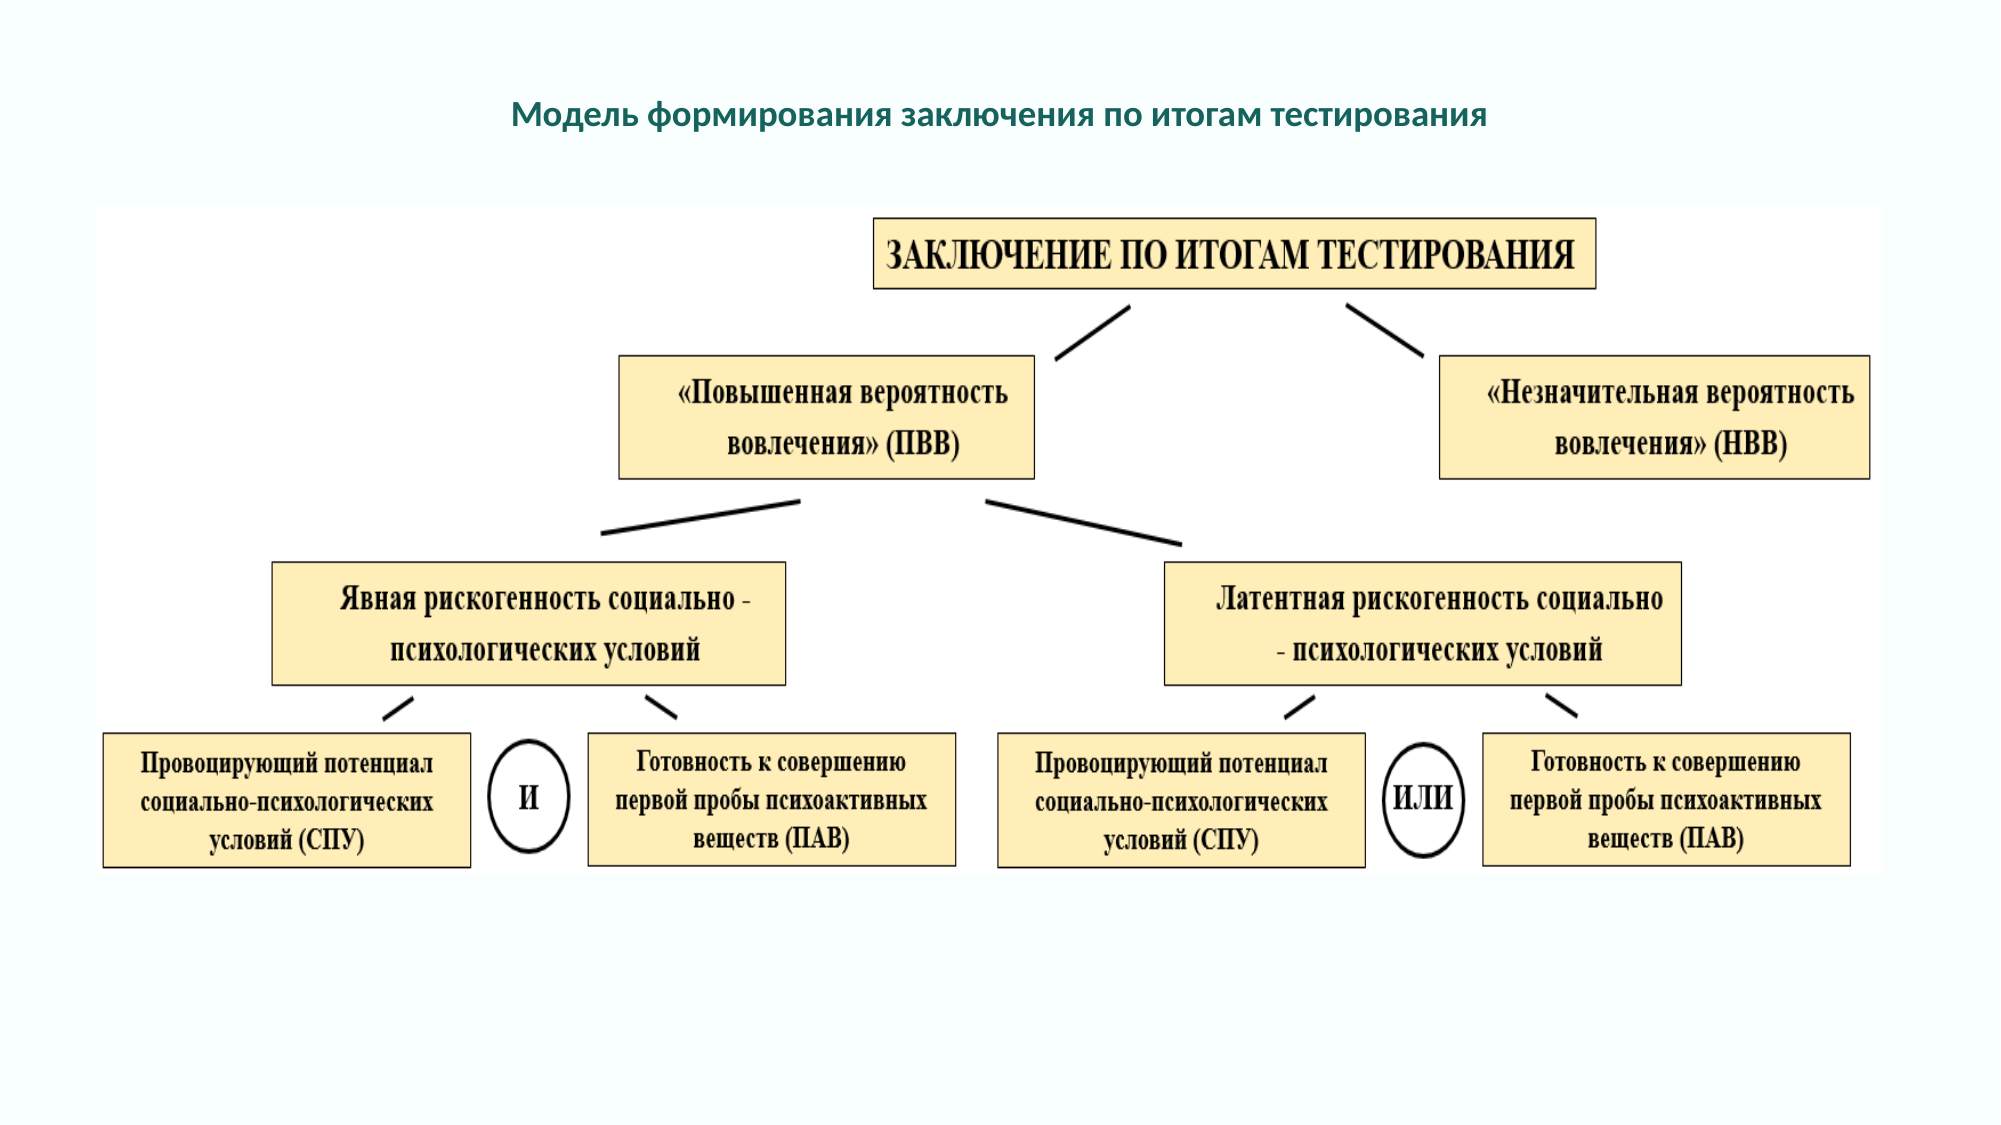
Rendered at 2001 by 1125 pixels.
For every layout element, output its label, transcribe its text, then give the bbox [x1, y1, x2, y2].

title Модель формирования заключения по итогам тестирования [137, 87, 1863, 205]
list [97, 205, 1883, 875]
